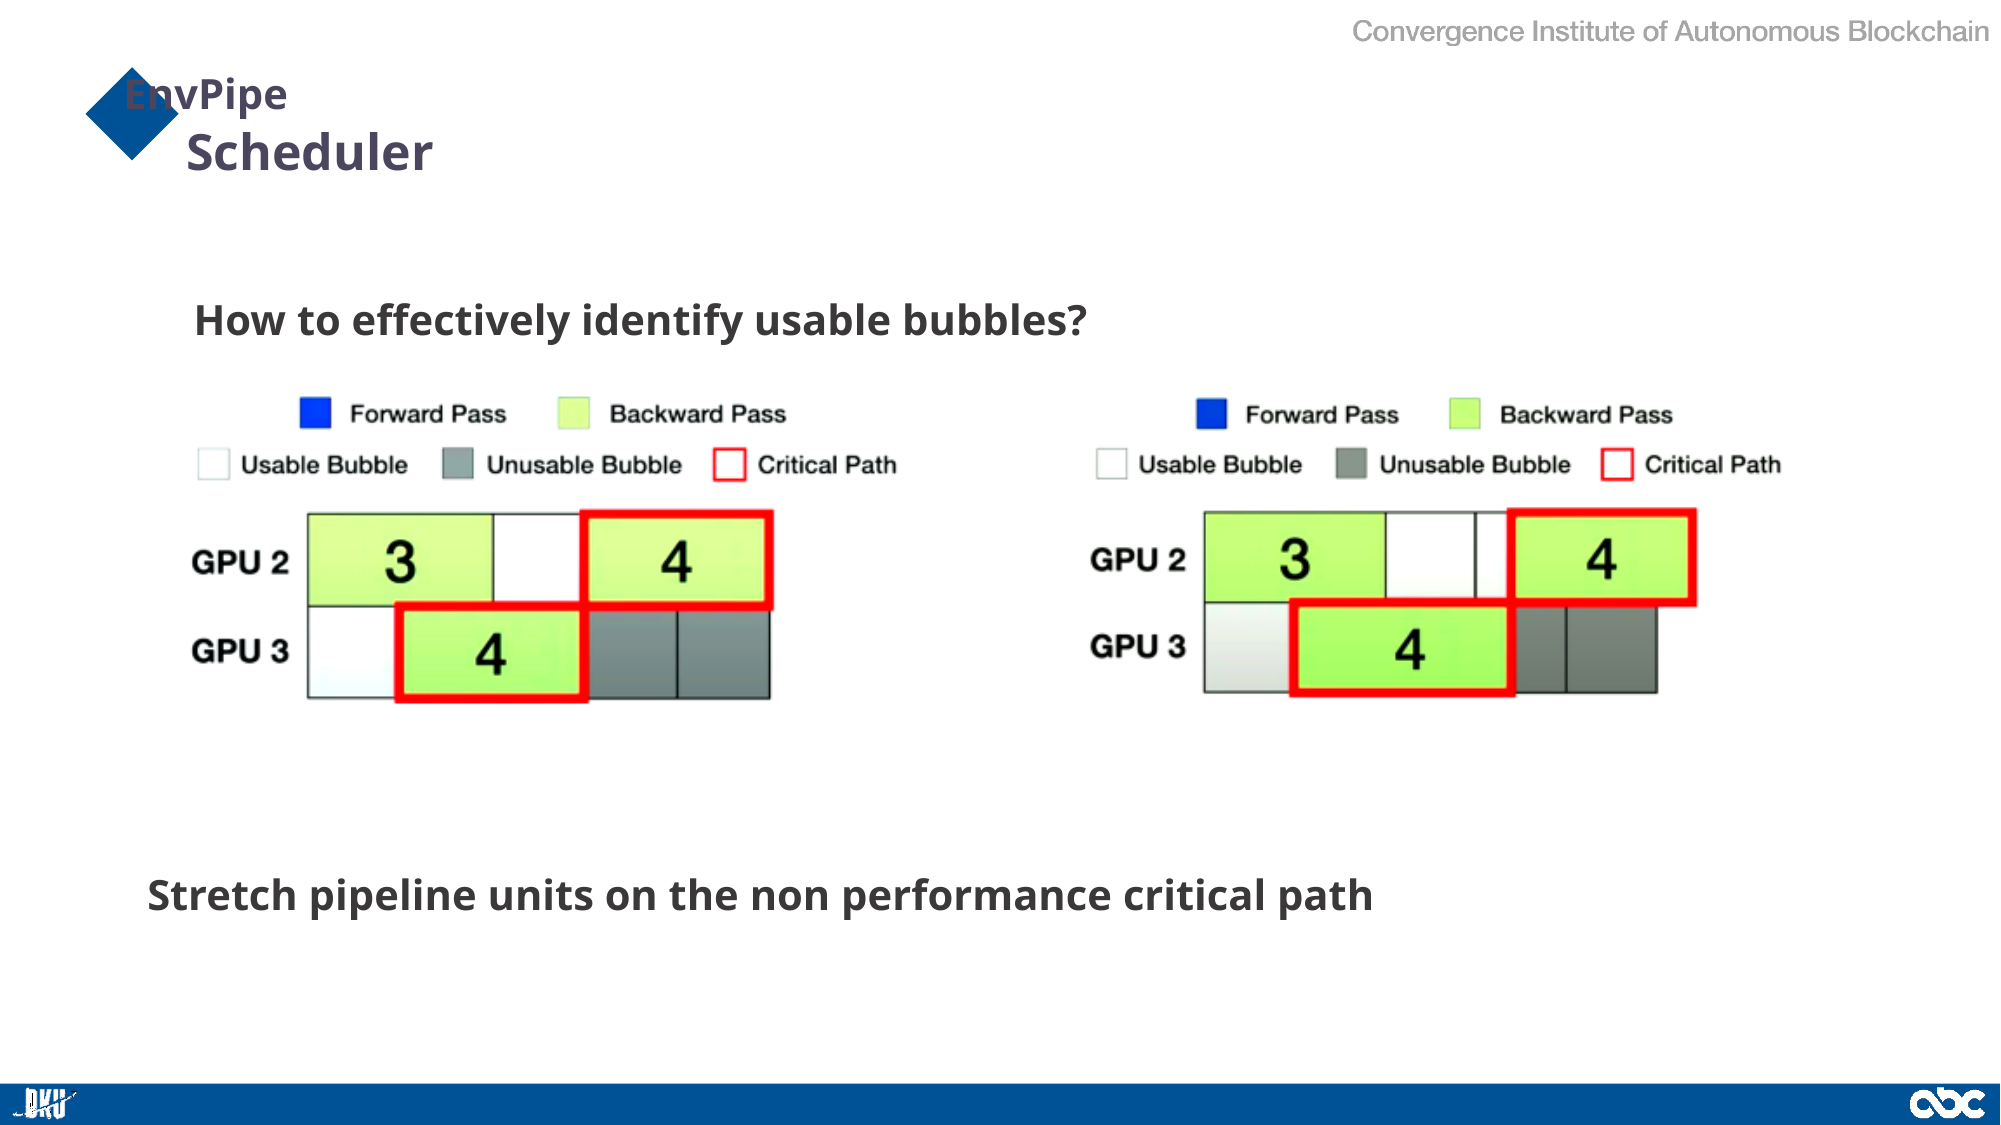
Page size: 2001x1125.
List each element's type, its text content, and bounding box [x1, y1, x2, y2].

text_box How to effectively identify usable bubbles? [178, 285, 1954, 352]
text_box [119, 149, 145, 162]
picture [1065, 384, 1817, 715]
text_box Stretch pipeline units on the non performance critical path [132, 860, 2000, 927]
picture [157, 390, 942, 716]
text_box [178, 60, 442, 154]
text_box 04 [88, 73, 176, 149]
text_box [124, 65, 140, 73]
